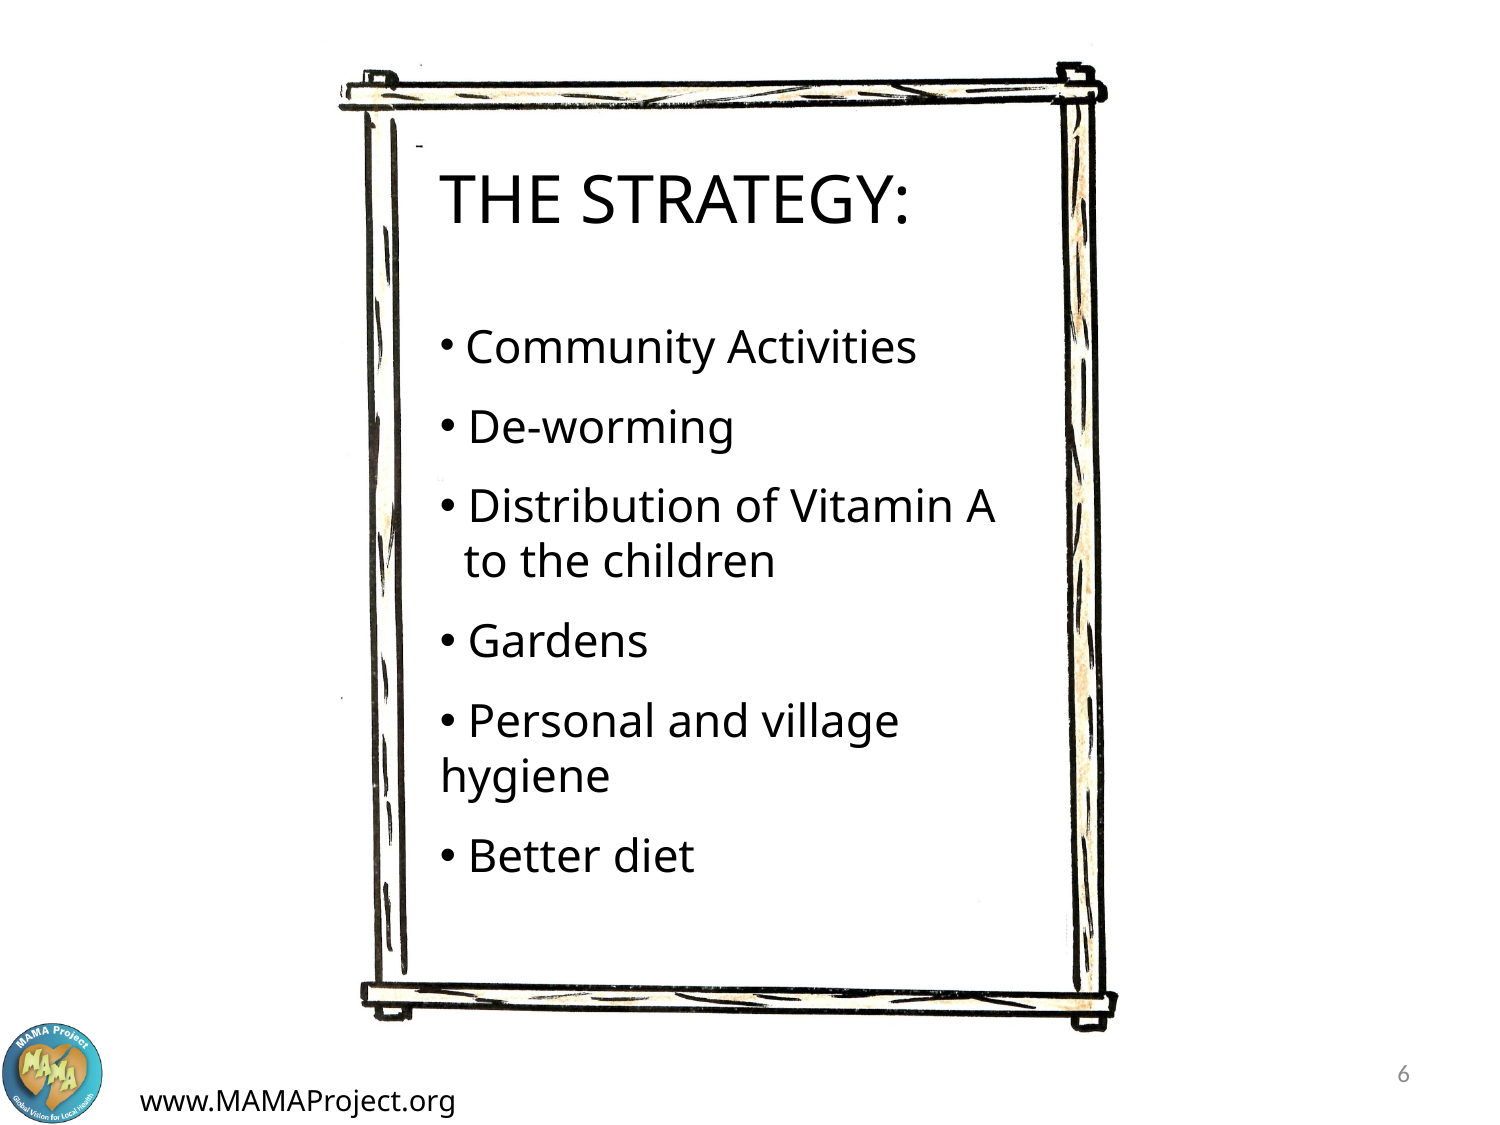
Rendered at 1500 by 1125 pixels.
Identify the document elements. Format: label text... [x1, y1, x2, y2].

slide_number 6 [1074, 1042, 1425, 1103]
picture [296, 0, 1164, 1076]
picture [0, 1021, 104, 1125]
